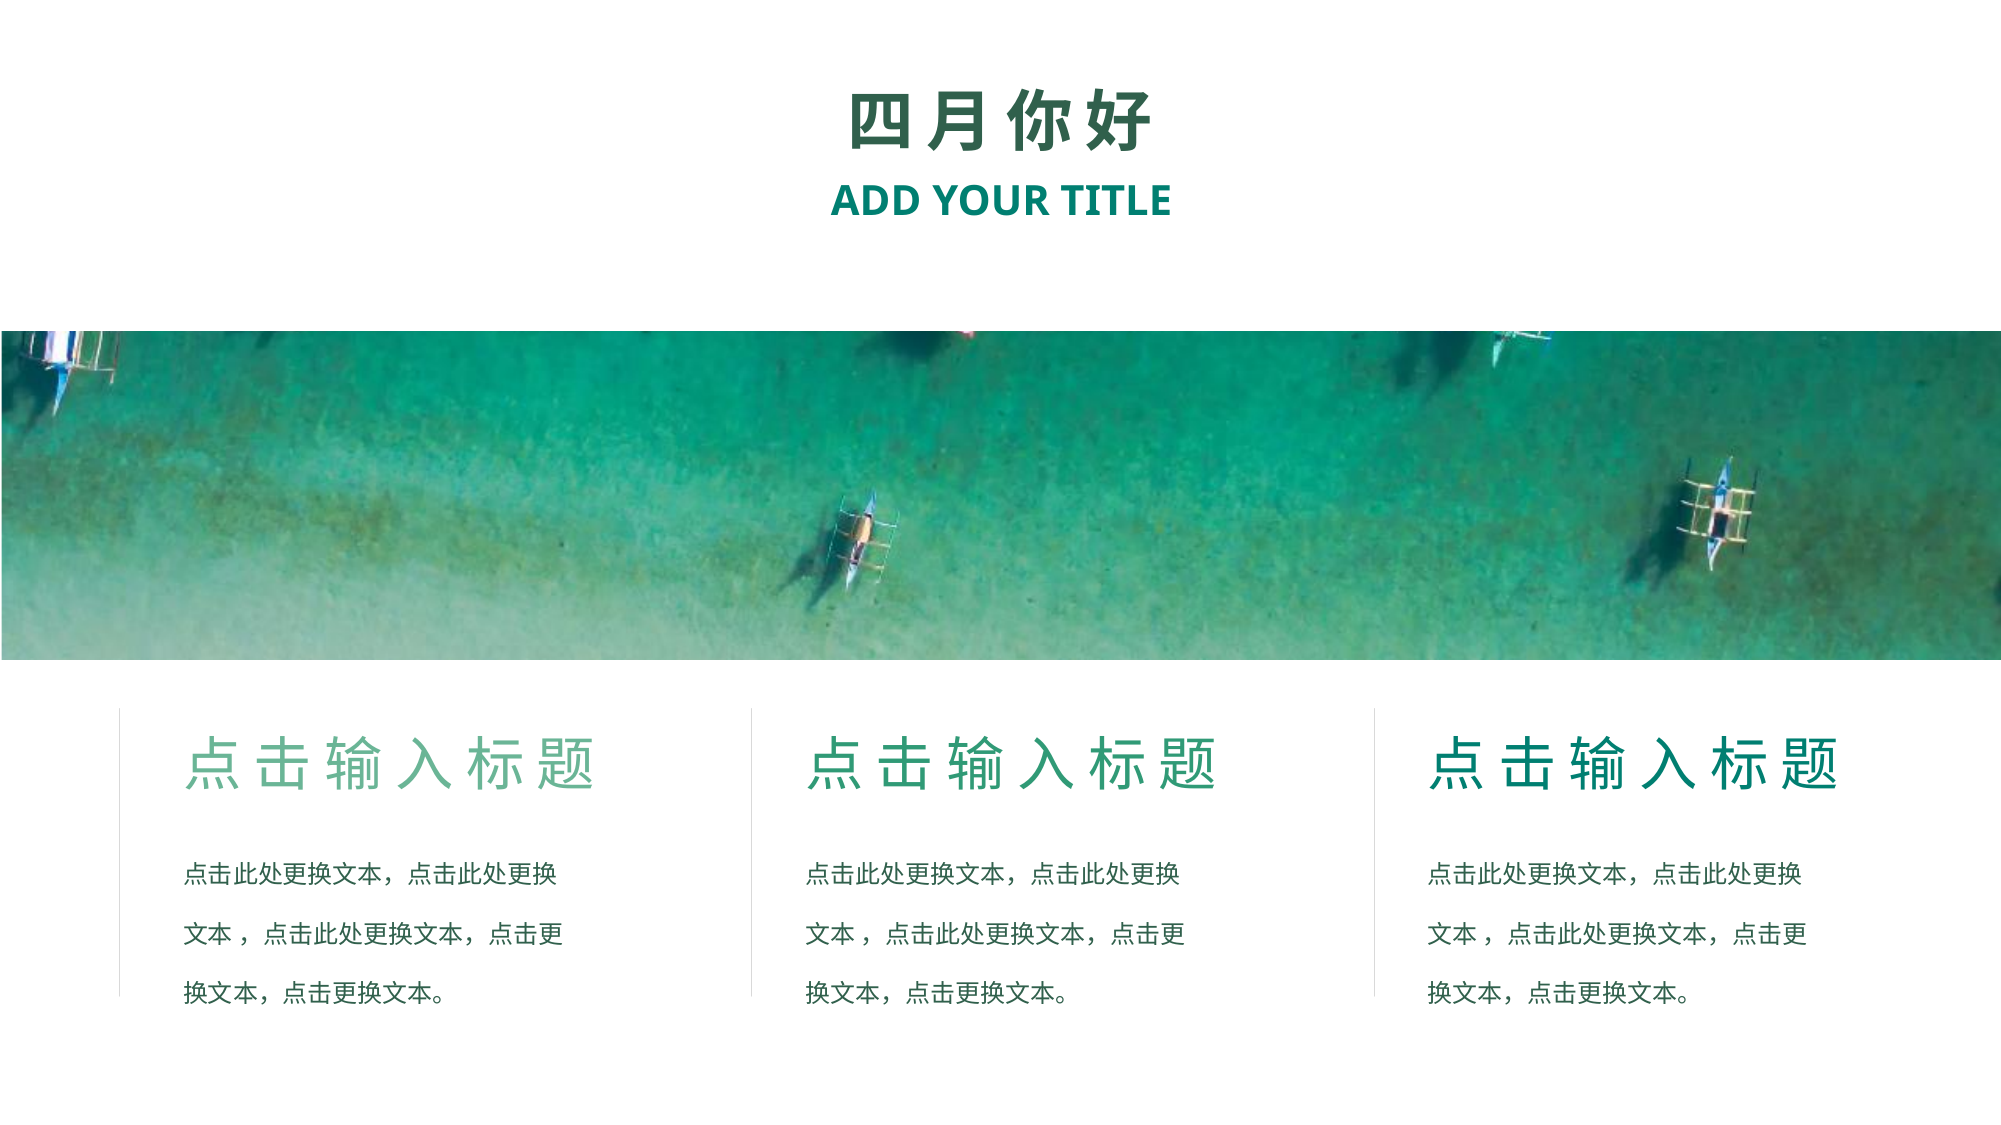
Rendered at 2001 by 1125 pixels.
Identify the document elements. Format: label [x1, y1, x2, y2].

text_box [714, 71, 1289, 232]
text_box [1, 331, 2000, 1072]
